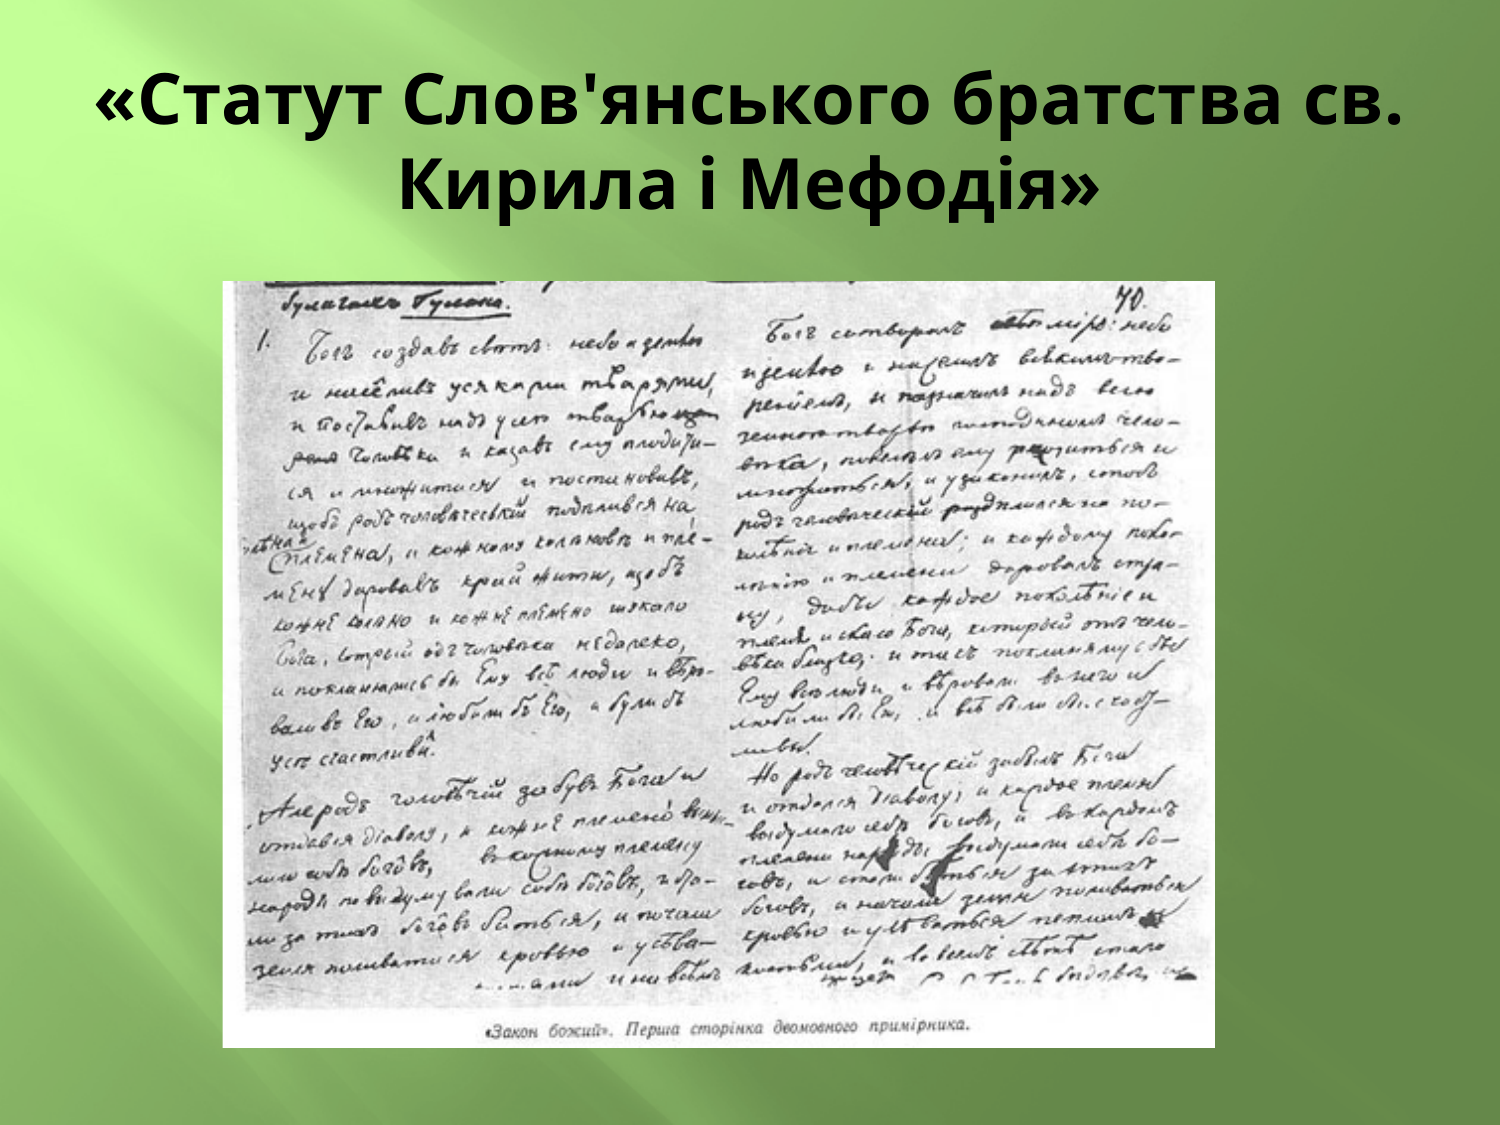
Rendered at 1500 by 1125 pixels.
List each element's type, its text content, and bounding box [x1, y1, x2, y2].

title «Статут Слов'янського братства св. Кирила і Мефодія» [75, 45, 1425, 233]
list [222, 280, 1216, 1049]
